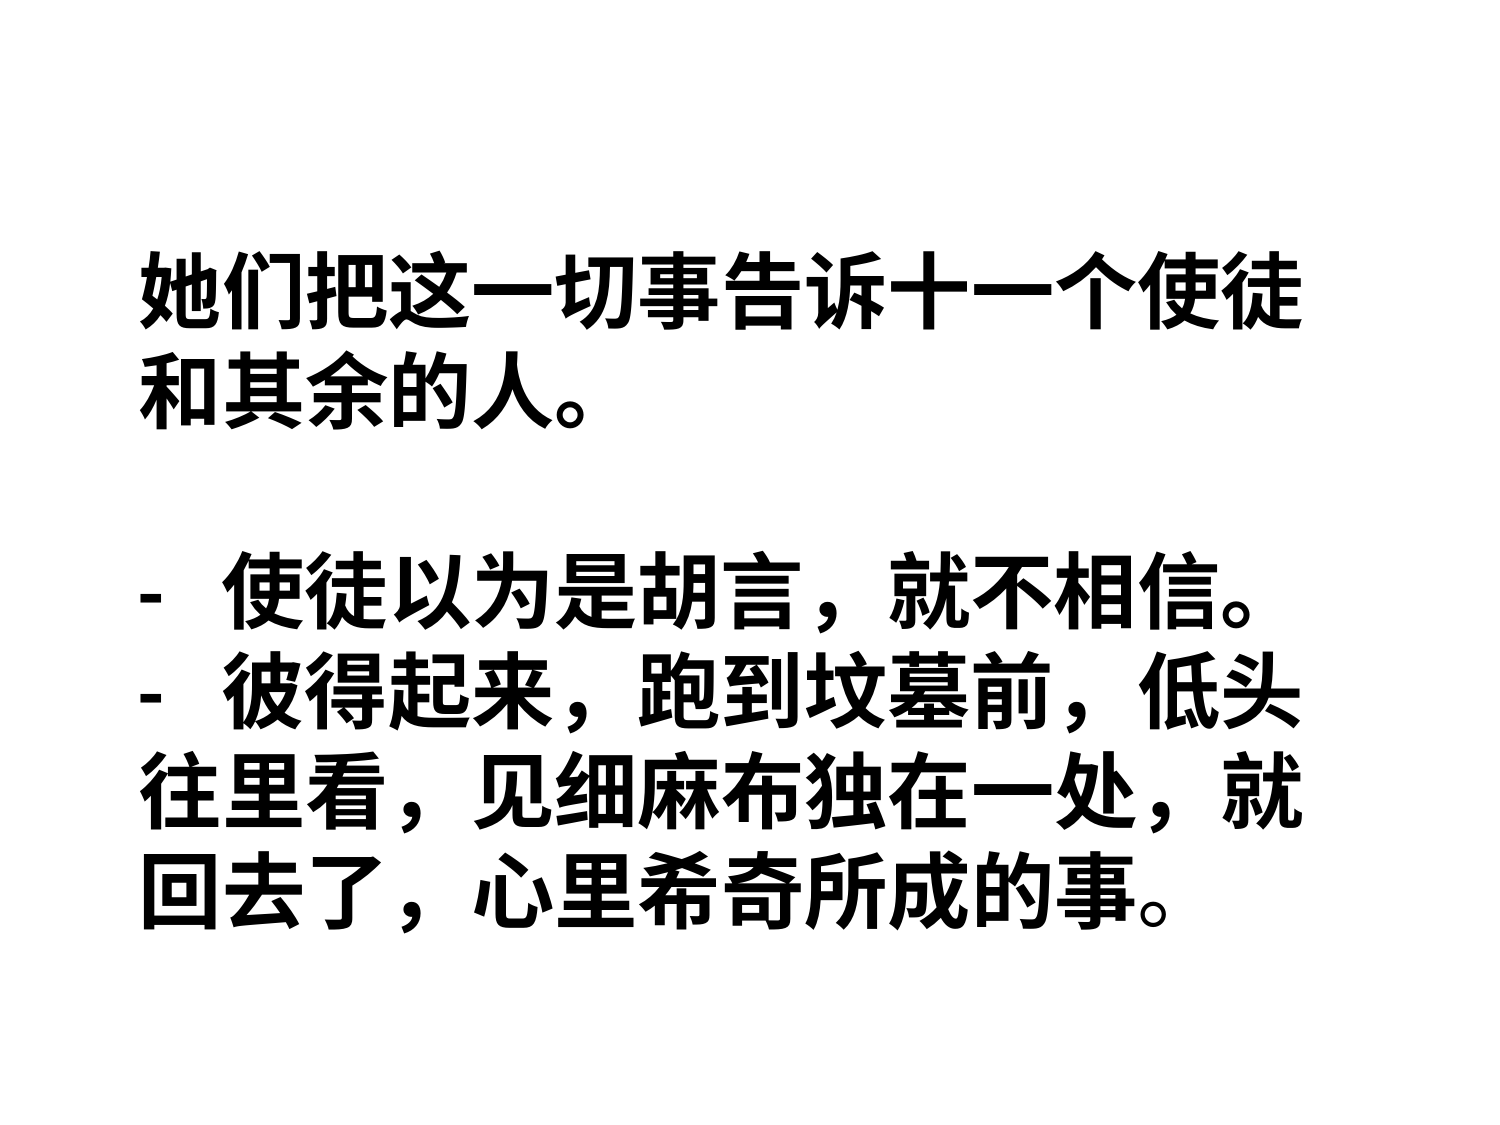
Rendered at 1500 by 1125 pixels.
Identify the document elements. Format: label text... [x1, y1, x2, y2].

text_box 她们把这一切事告诉十一个使徒和其余的人。 - 使徒以为是胡言，就不相信。 - 彼得起来，跑到坟墓前，低头往里看，见细麻布独在一处，就回去了，心里希奇所成的事。 [123, 231, 1388, 947]
